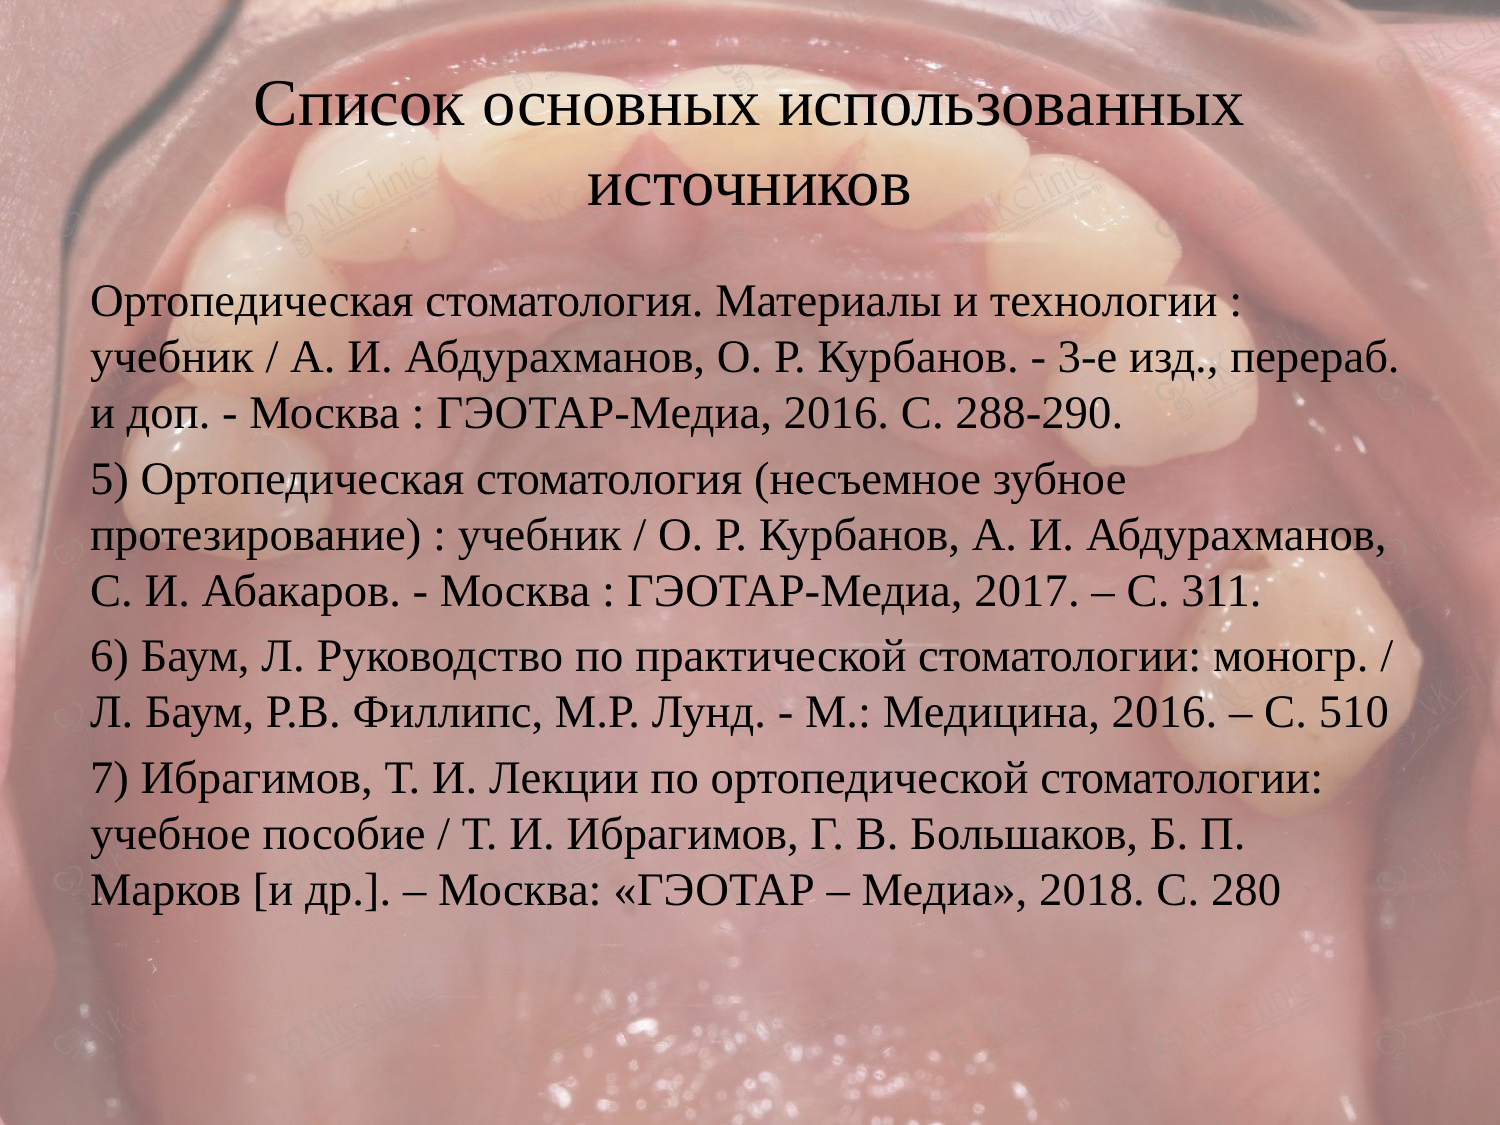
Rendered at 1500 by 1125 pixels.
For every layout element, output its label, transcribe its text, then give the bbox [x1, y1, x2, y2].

title Список основных использованных источников [75, 45, 1425, 233]
list Ортопедическая стоматология. Материалы и технологии : учебник / А. И. Абдурахманов, О. Р. Курбанов. - 3-е изд., перераб. и доп. - Москва : ГЭОТАР-Медиа, 2016. С. 288-290. 5) Ортопедическая стоматология (несъемное зубное протезирование) : учебник / О. Р. Курбанов, А. И. Абдурахманов, С. И. Абакаров. - Москва : ГЭОТАР-Медиа, 2017. – С. 311. 6) Баум, Л. Руководство по практической стоматологии: моногр. / Л. Баум, Р.В. Филлипс, М.Р. Лунд. - М.: Медицина, 2016. – С. 510 7) Ибрагимов, Т. И. Лекции по ортопедической стоматологии: учебное пособие / Т. И. Ибрагимов, Г. В. Большаков, Б. П. Марков [и др.]. – Москва: «ГЭОТАР – Медиа», 2018. С. 280 [75, 262, 1425, 1005]
